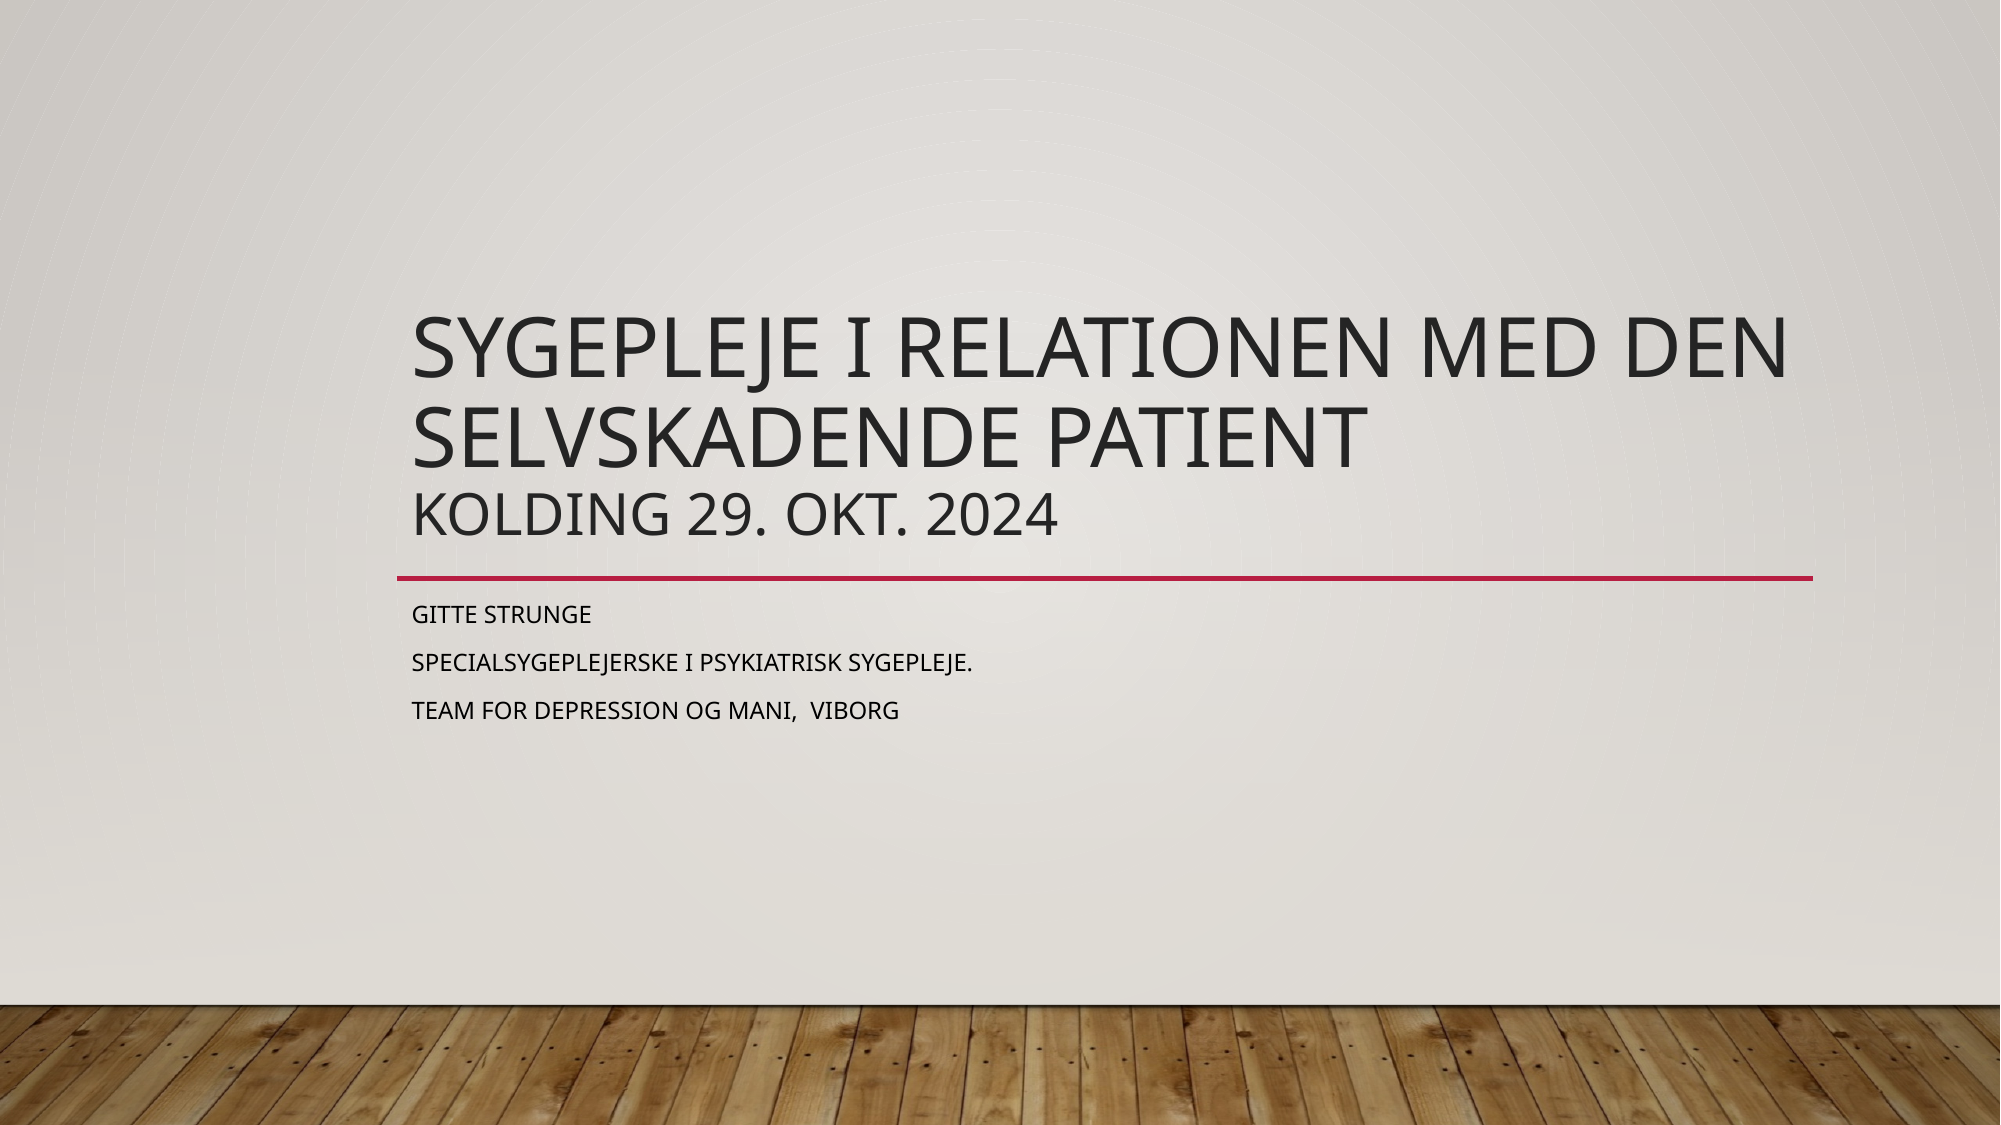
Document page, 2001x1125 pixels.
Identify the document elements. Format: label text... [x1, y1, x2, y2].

title Sygepleje i relationen med den selvskadende patient Kolding 29. Okt. 2024 [396, 131, 1814, 549]
picture [0, 1005, 2000, 1125]
subtitle Gitte strunge Specialsygeplejerske i psykiatrisk sygepleje. Team for depression og mani, viborg [396, 579, 1814, 740]
